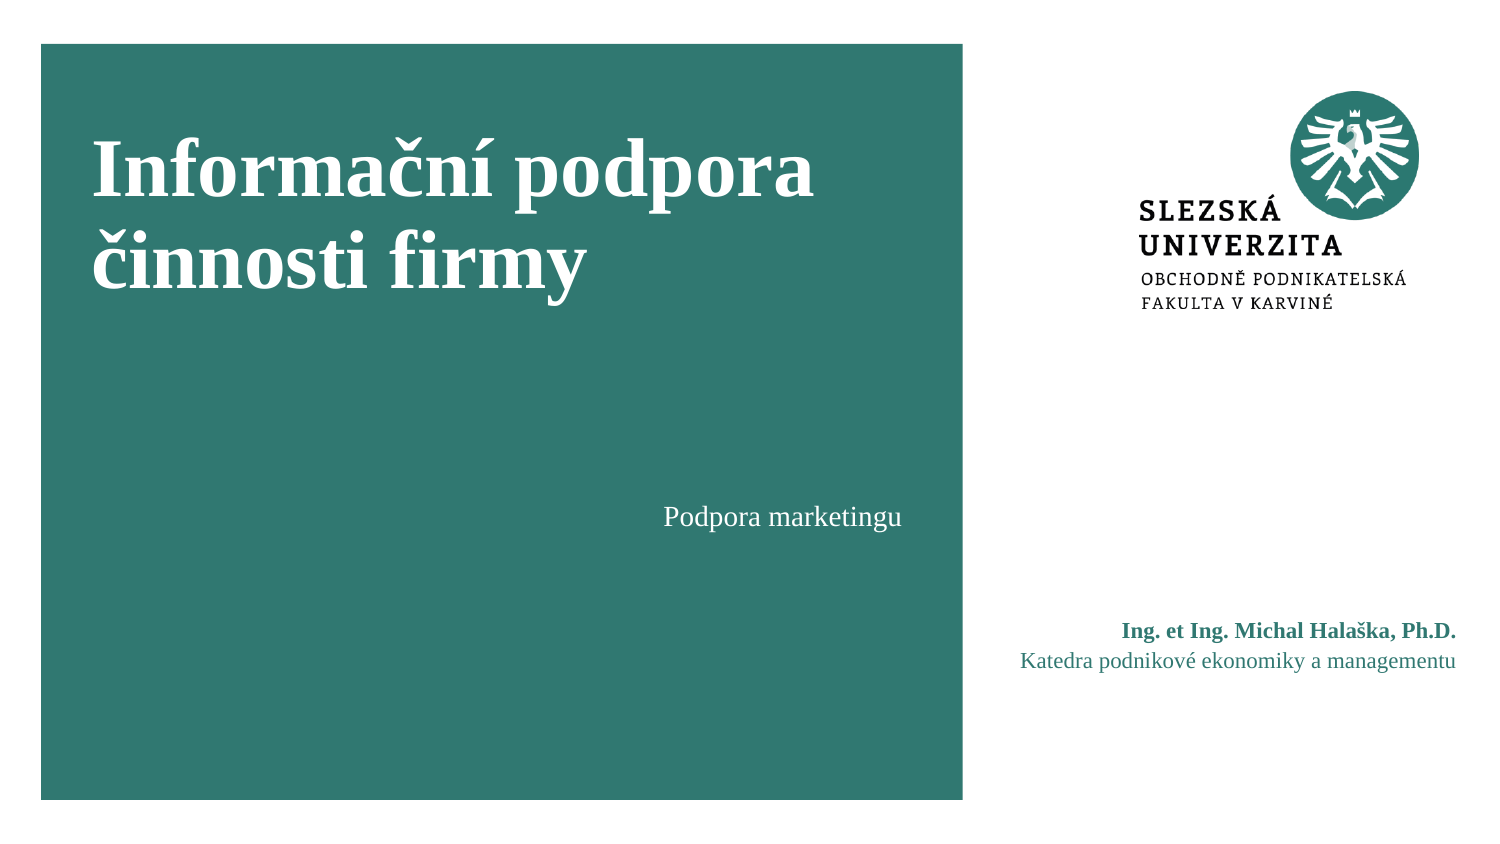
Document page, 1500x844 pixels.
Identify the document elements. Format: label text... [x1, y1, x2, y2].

text_box [39, 42, 965, 802]
text_box Ing. et Ing. Michal Halaška, Ph.D. Katedra podnikové ekonomiky a managementu [998, 610, 1472, 800]
picture [1139, 90, 1419, 309]
title Informační podpora činnosti firmy [76, 114, 916, 470]
subtitle Podpora marketingu [279, 492, 918, 611]
